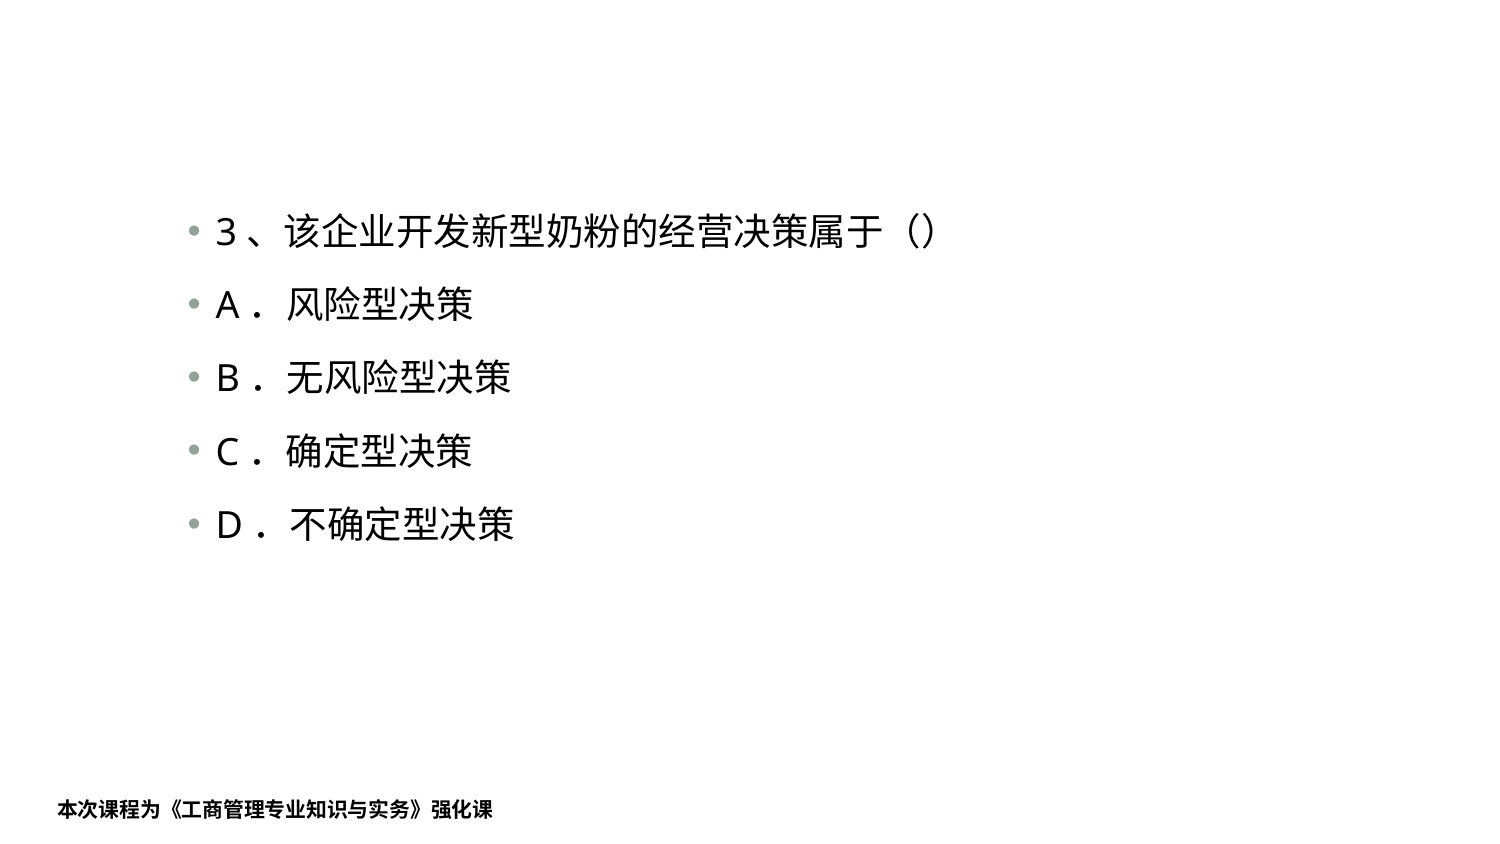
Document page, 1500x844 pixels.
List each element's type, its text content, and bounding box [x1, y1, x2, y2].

list 3、该企业开发新型奶粉的经营决策属于（） A．风险型决策 B．无风险型决策 C．确定型决策 D．不确定型决策 [158, 178, 1293, 722]
